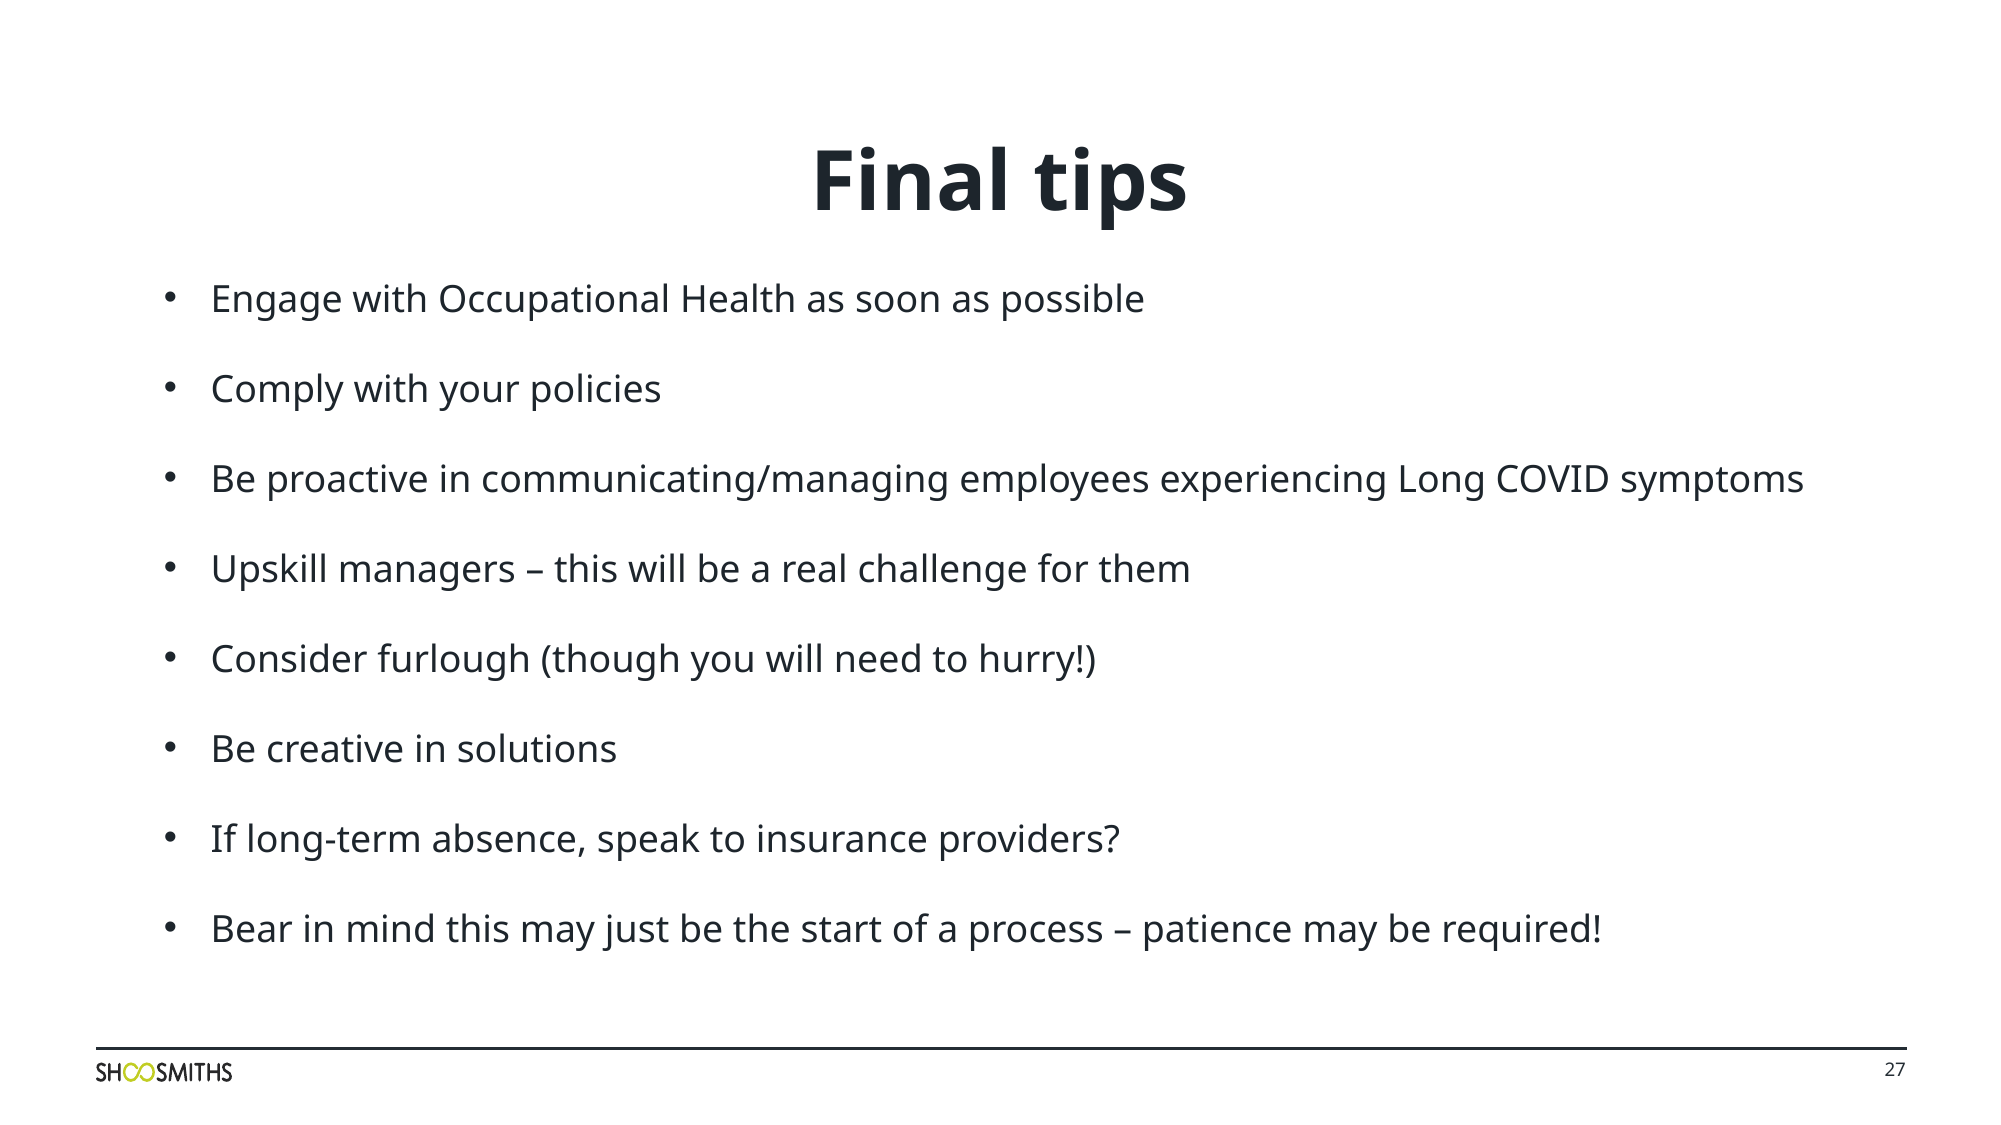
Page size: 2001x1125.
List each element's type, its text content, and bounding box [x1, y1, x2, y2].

text_box Engage with Occupational Health as soon as possible Comply with your policies Be proactive in communicating/managing employees experiencing Long COVID symptoms Upskill managers – this will be a real challenge for them Consider furlough (though you will need to hurry!) Be creative in solutions If long-term absence, speak to insurance providers? Bear in mind this may just be the start of a process – patience may be required! [149, 267, 1891, 1077]
text_box Final tips [0, 119, 2000, 235]
